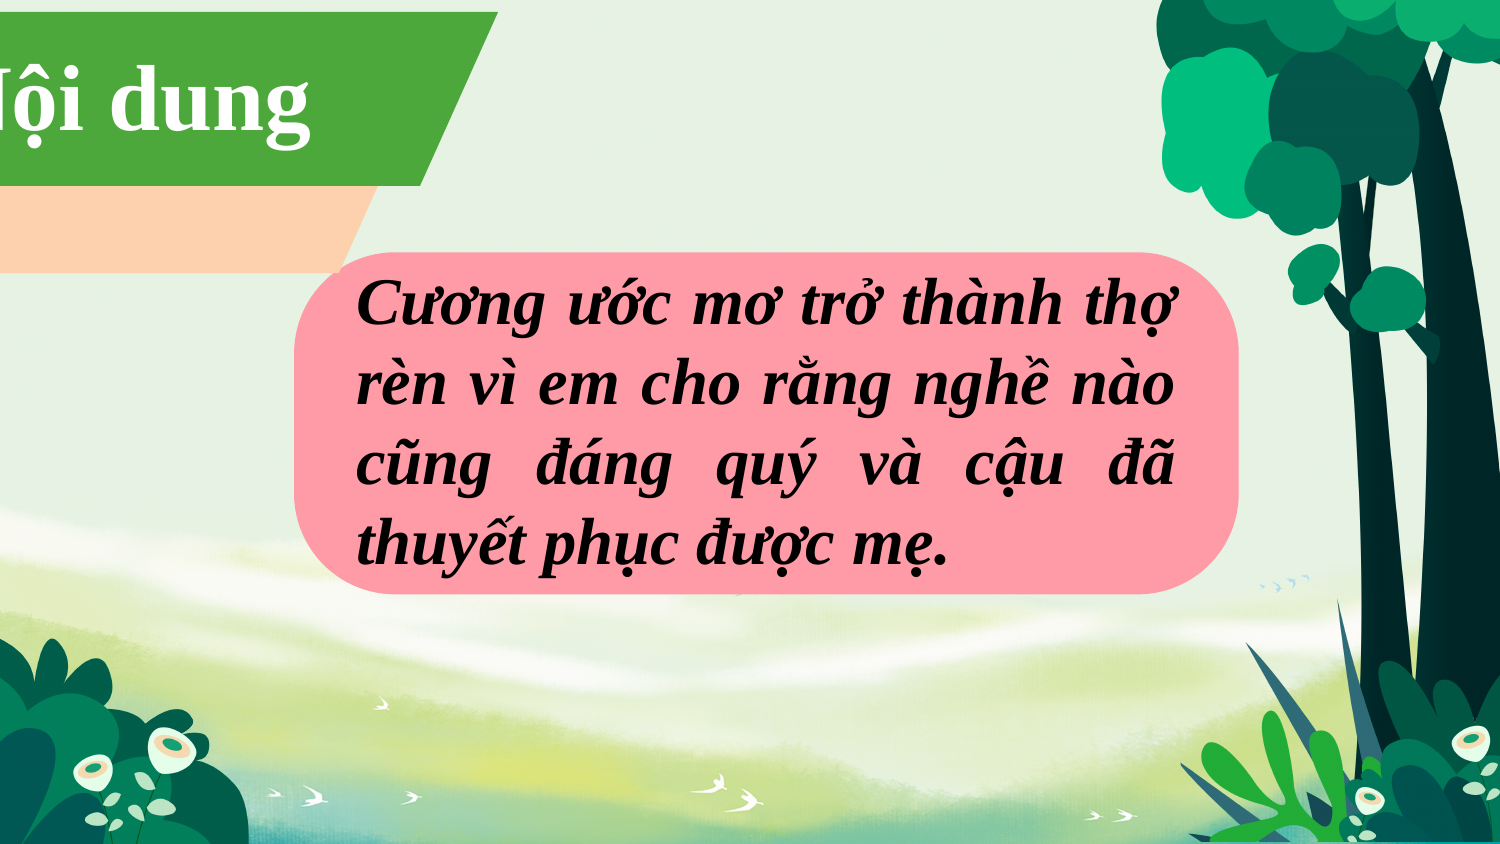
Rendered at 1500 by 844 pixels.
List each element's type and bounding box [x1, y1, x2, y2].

text_box [293, 228, 1239, 693]
picture [0, 0, 1500, 844]
text_box [0, 11, 499, 274]
